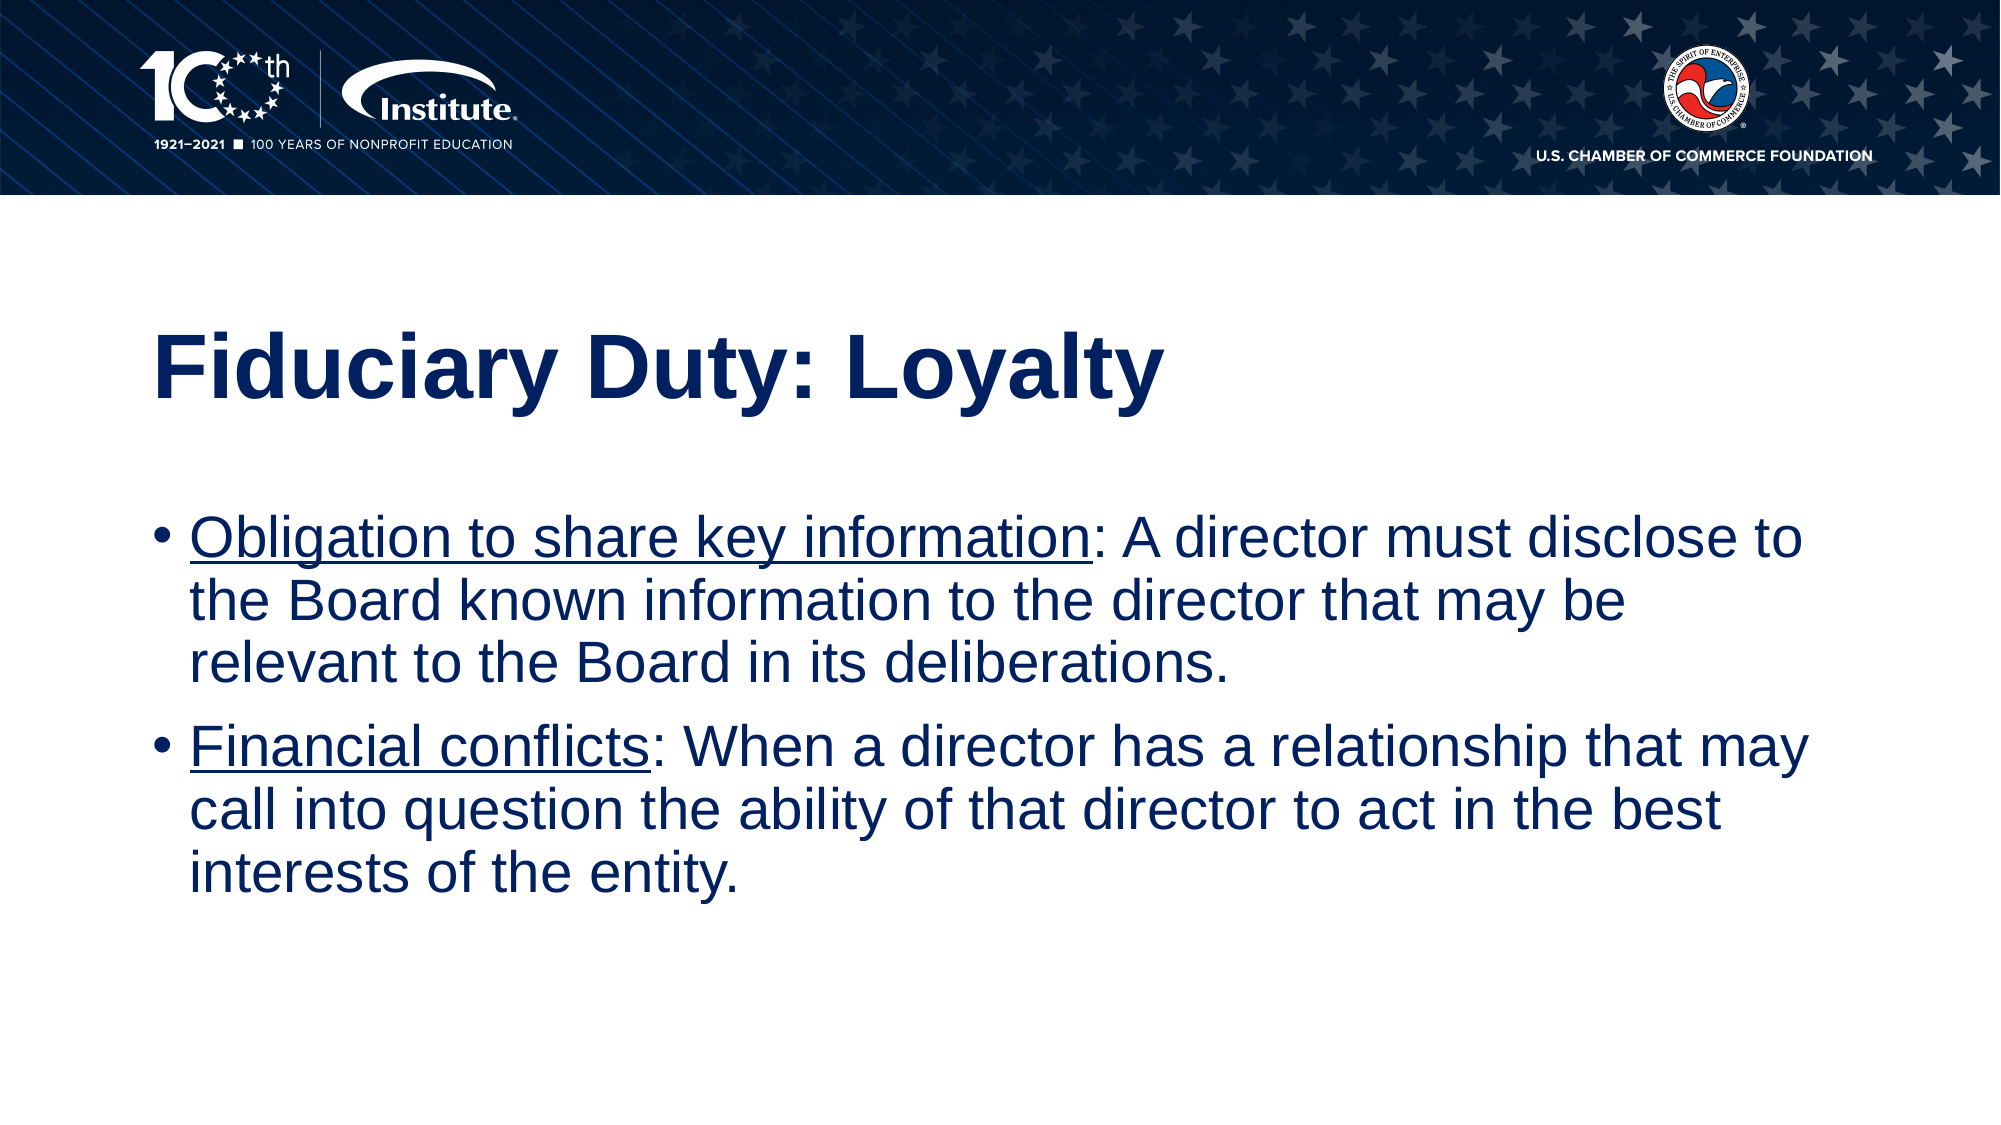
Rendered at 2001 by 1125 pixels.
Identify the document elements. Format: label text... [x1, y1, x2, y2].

list Obligation to share key information: A director must disclose to the Board known information to the director that may be relevant to the Board in its deliberations. Financial conflicts: When a director has a relationship that may call into question the ability of that director to act in the best interests of the entity. [137, 499, 1863, 1083]
title Fiduciary Duty: Loyalty [137, 259, 1863, 478]
picture [0, 0, 2000, 195]
